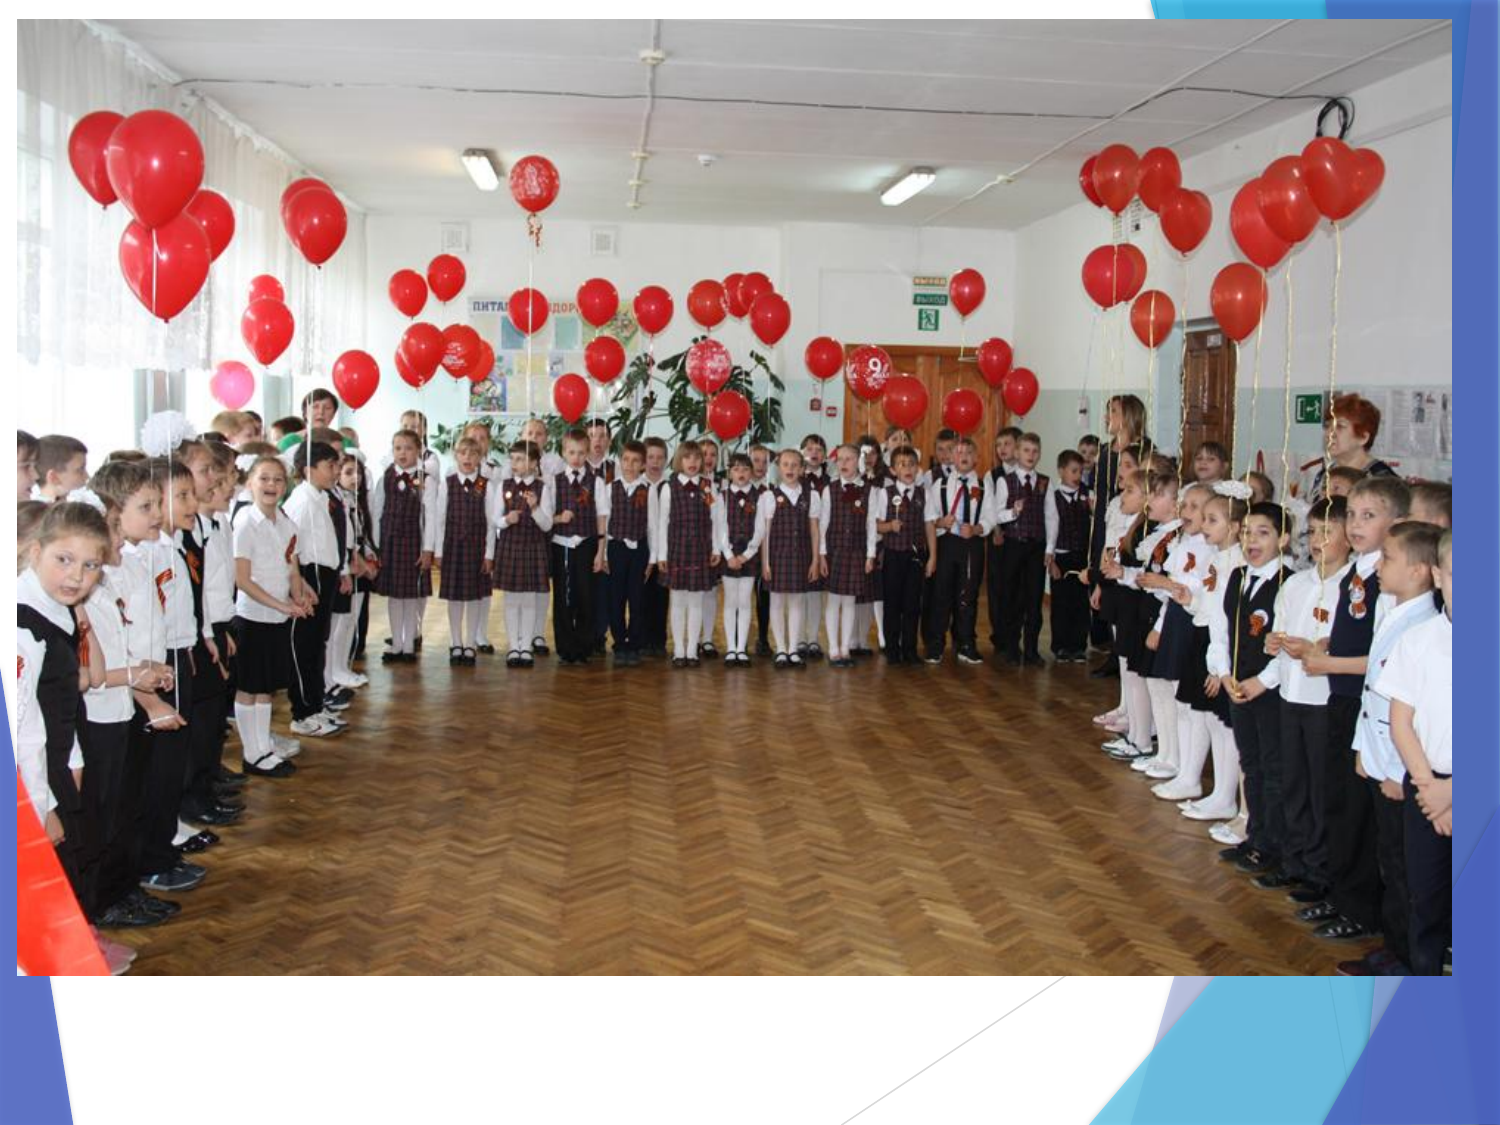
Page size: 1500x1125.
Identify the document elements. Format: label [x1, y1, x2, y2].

list [17, 18, 1452, 977]
